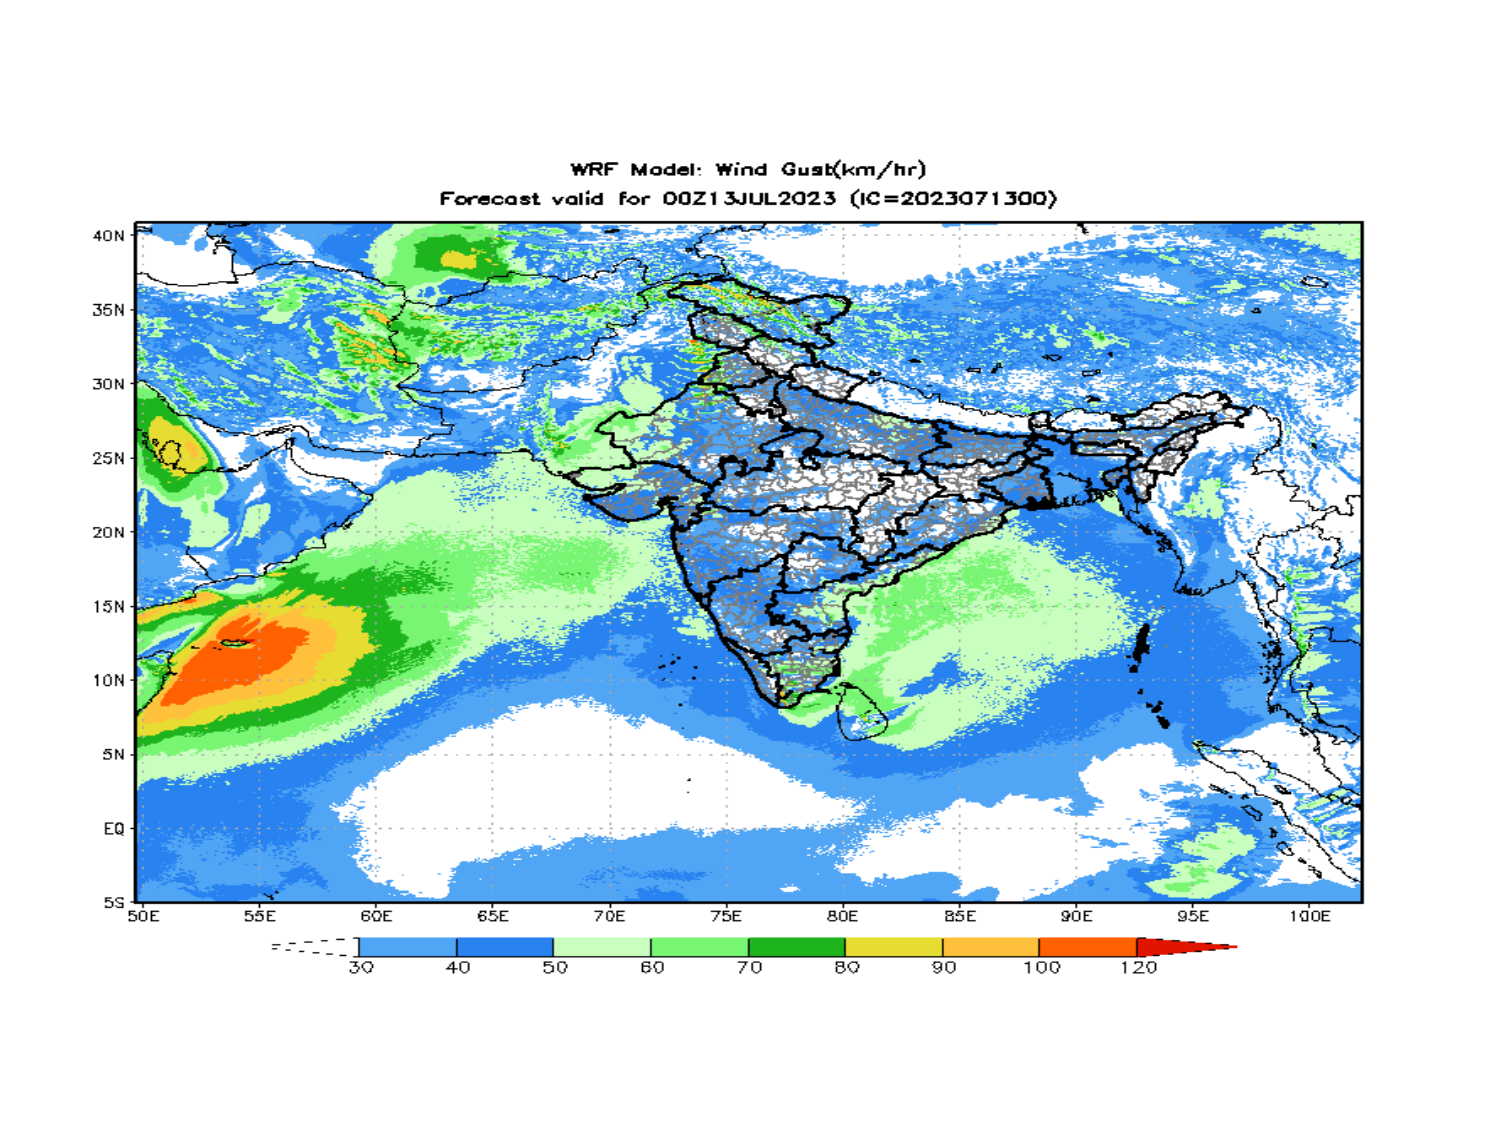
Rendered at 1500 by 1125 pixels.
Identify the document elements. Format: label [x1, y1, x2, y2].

picture [74, 149, 1426, 976]
